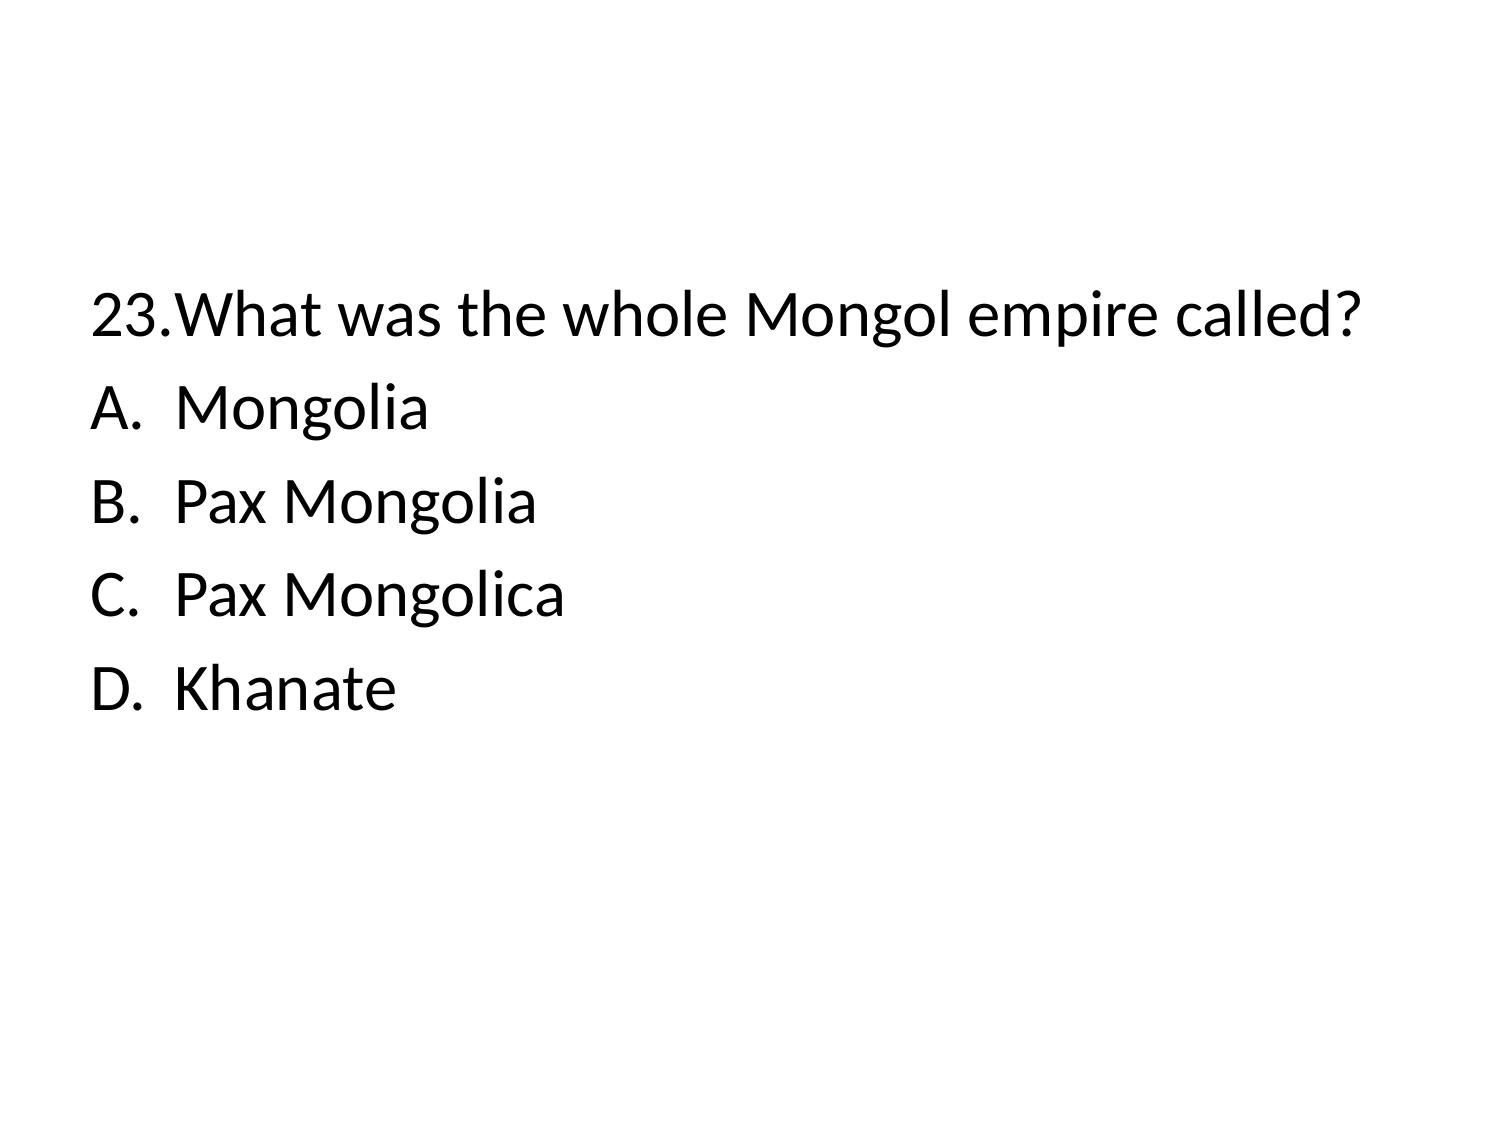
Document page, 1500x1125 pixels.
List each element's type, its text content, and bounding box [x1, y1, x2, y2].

list What was the whole Mongol empire called? Mongolia Pax Mongolia Pax Mongolica Khanate [75, 262, 1425, 1005]
